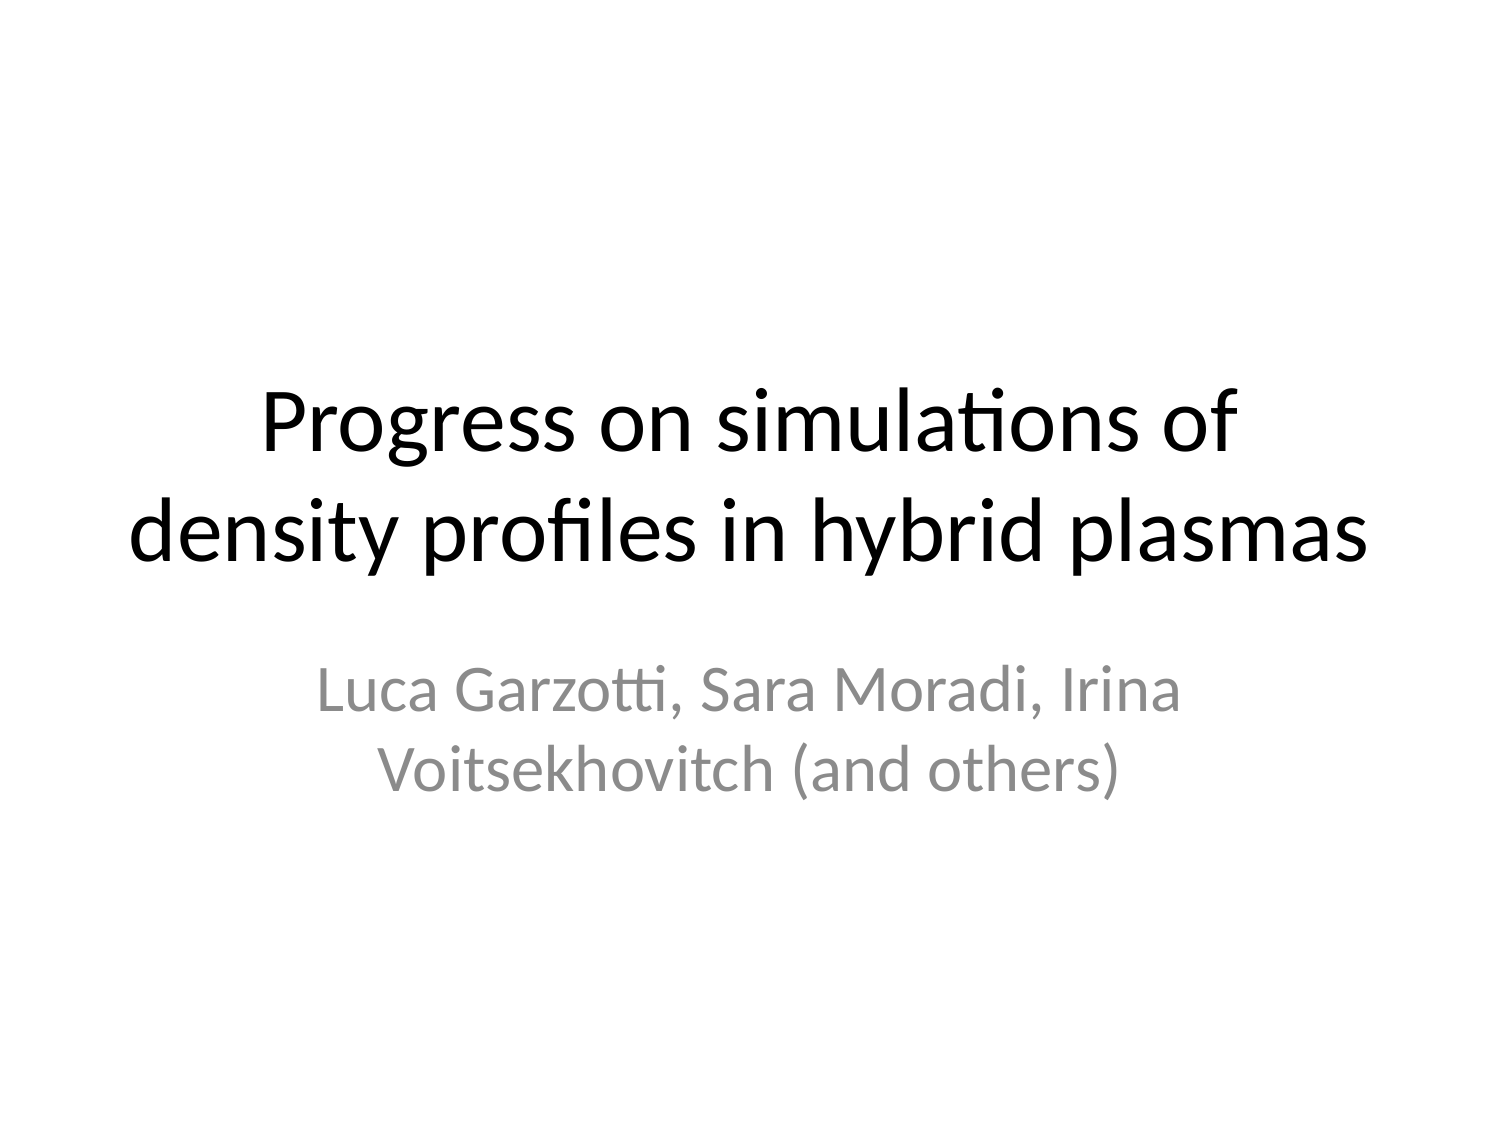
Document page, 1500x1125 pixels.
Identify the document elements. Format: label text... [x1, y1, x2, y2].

subtitle Luca Garzotti, Sara Moradi, Irina Voitsekhovitch (and others) [225, 637, 1275, 925]
title Progress on simulations of density profiles in hybrid plasmas [112, 349, 1388, 591]
